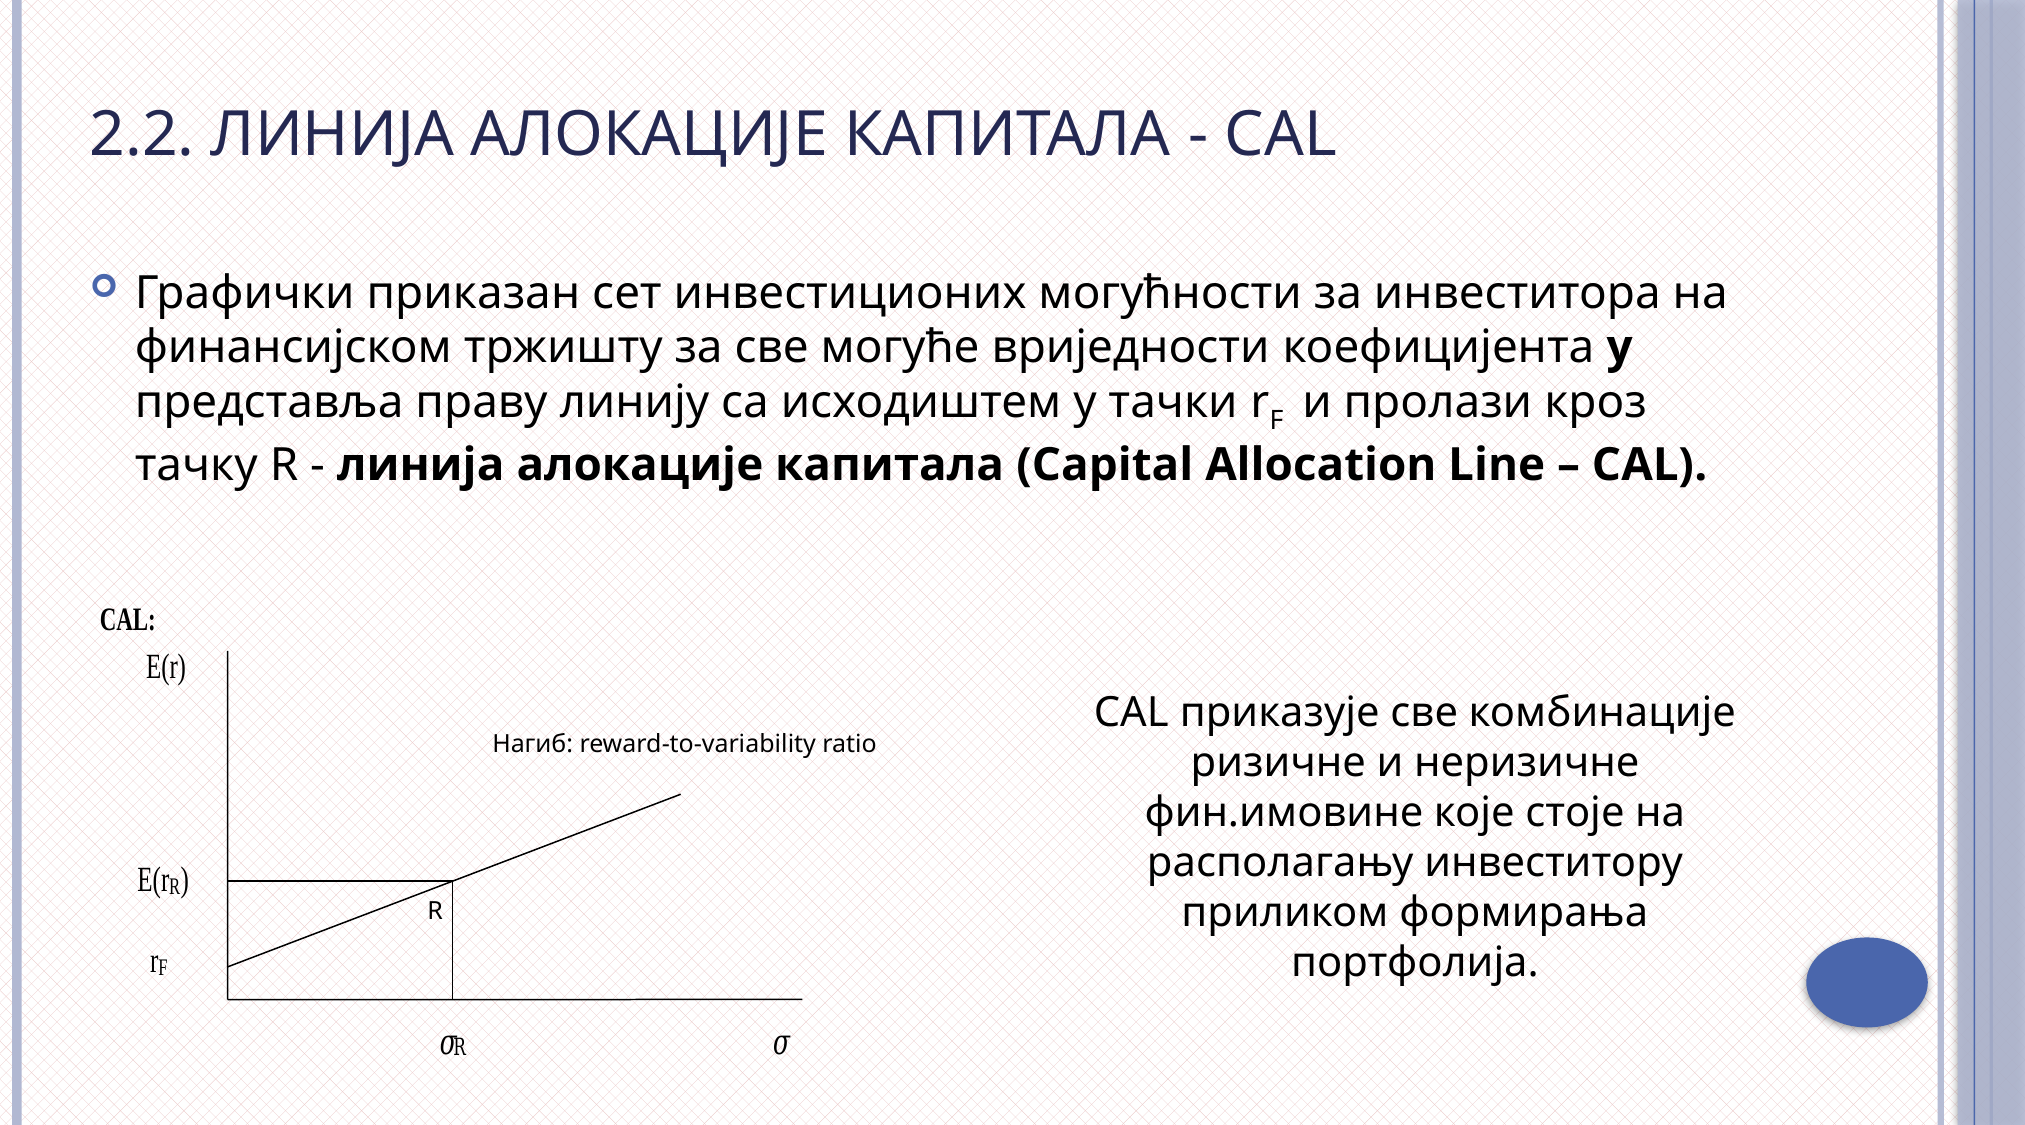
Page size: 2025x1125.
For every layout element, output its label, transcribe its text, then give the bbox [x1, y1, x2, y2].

list Графички приказан сет инвестиционих могућности за инвеститора на финансијском тржишту за све могуће вриједности коефицијента y представља праву линију са исходиштем у тачки rF и пролази кроз тачку R - линија алокације капитала (Capital Allocation Line – CAL). [75, 187, 1791, 1100]
text_box CAL приказује све комбинације ризичне и неризичне фин.имовине које стоје на располагању инвеститору приликом формирања портфолија. [1082, 677, 1784, 992]
picture [99, 599, 1076, 1063]
title 2.2. Линија алокације капитала - CAL [75, 45, 1755, 175]
